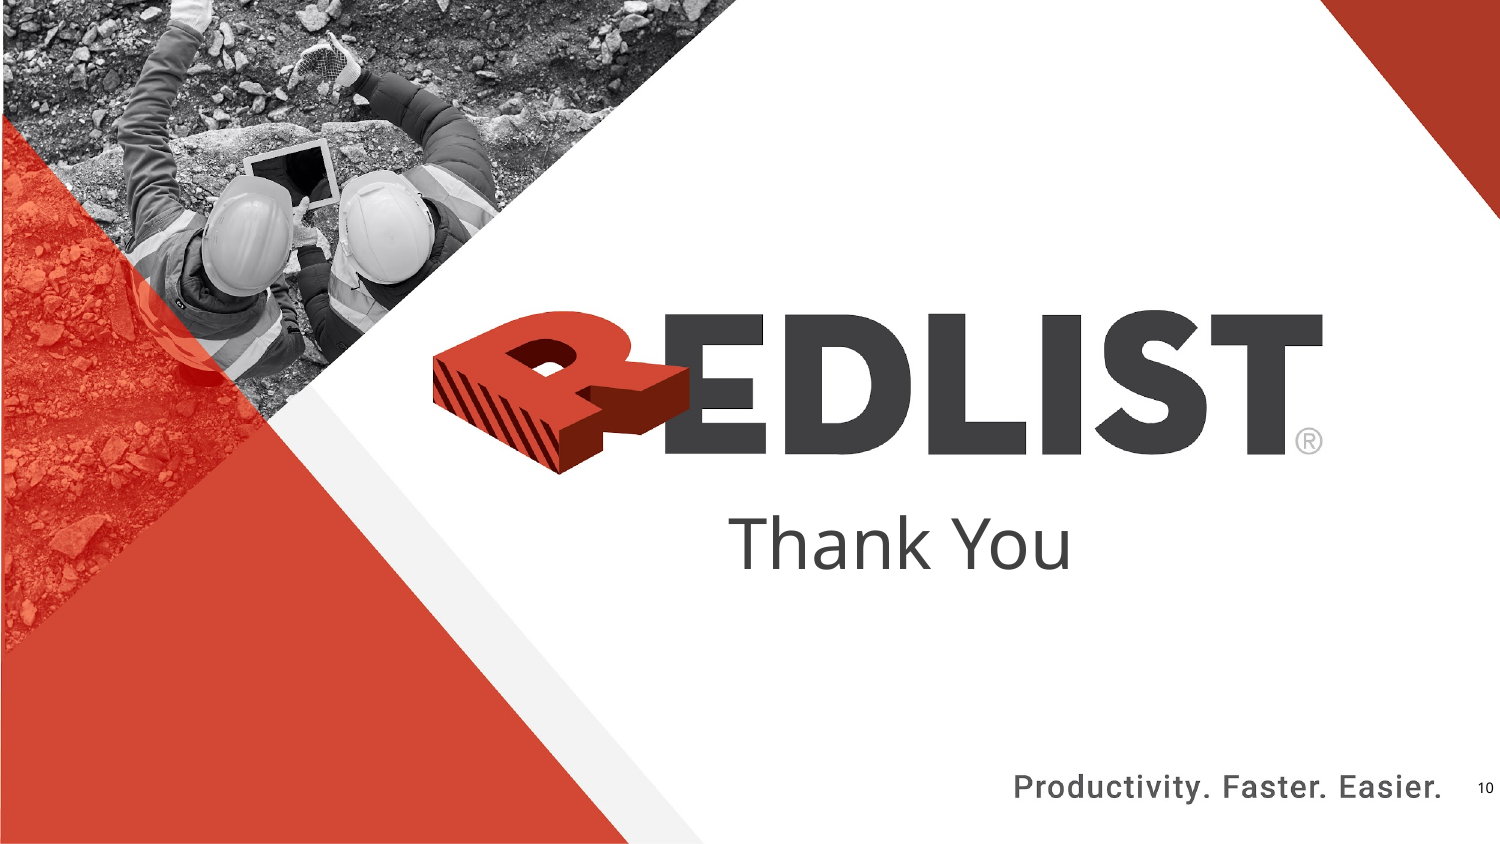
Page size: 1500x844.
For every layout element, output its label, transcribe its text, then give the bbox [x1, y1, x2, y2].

picture [0, 0, 1500, 844]
slide_number 10 [1403, 779, 1494, 844]
text_box Thank You [296, 482, 1500, 645]
